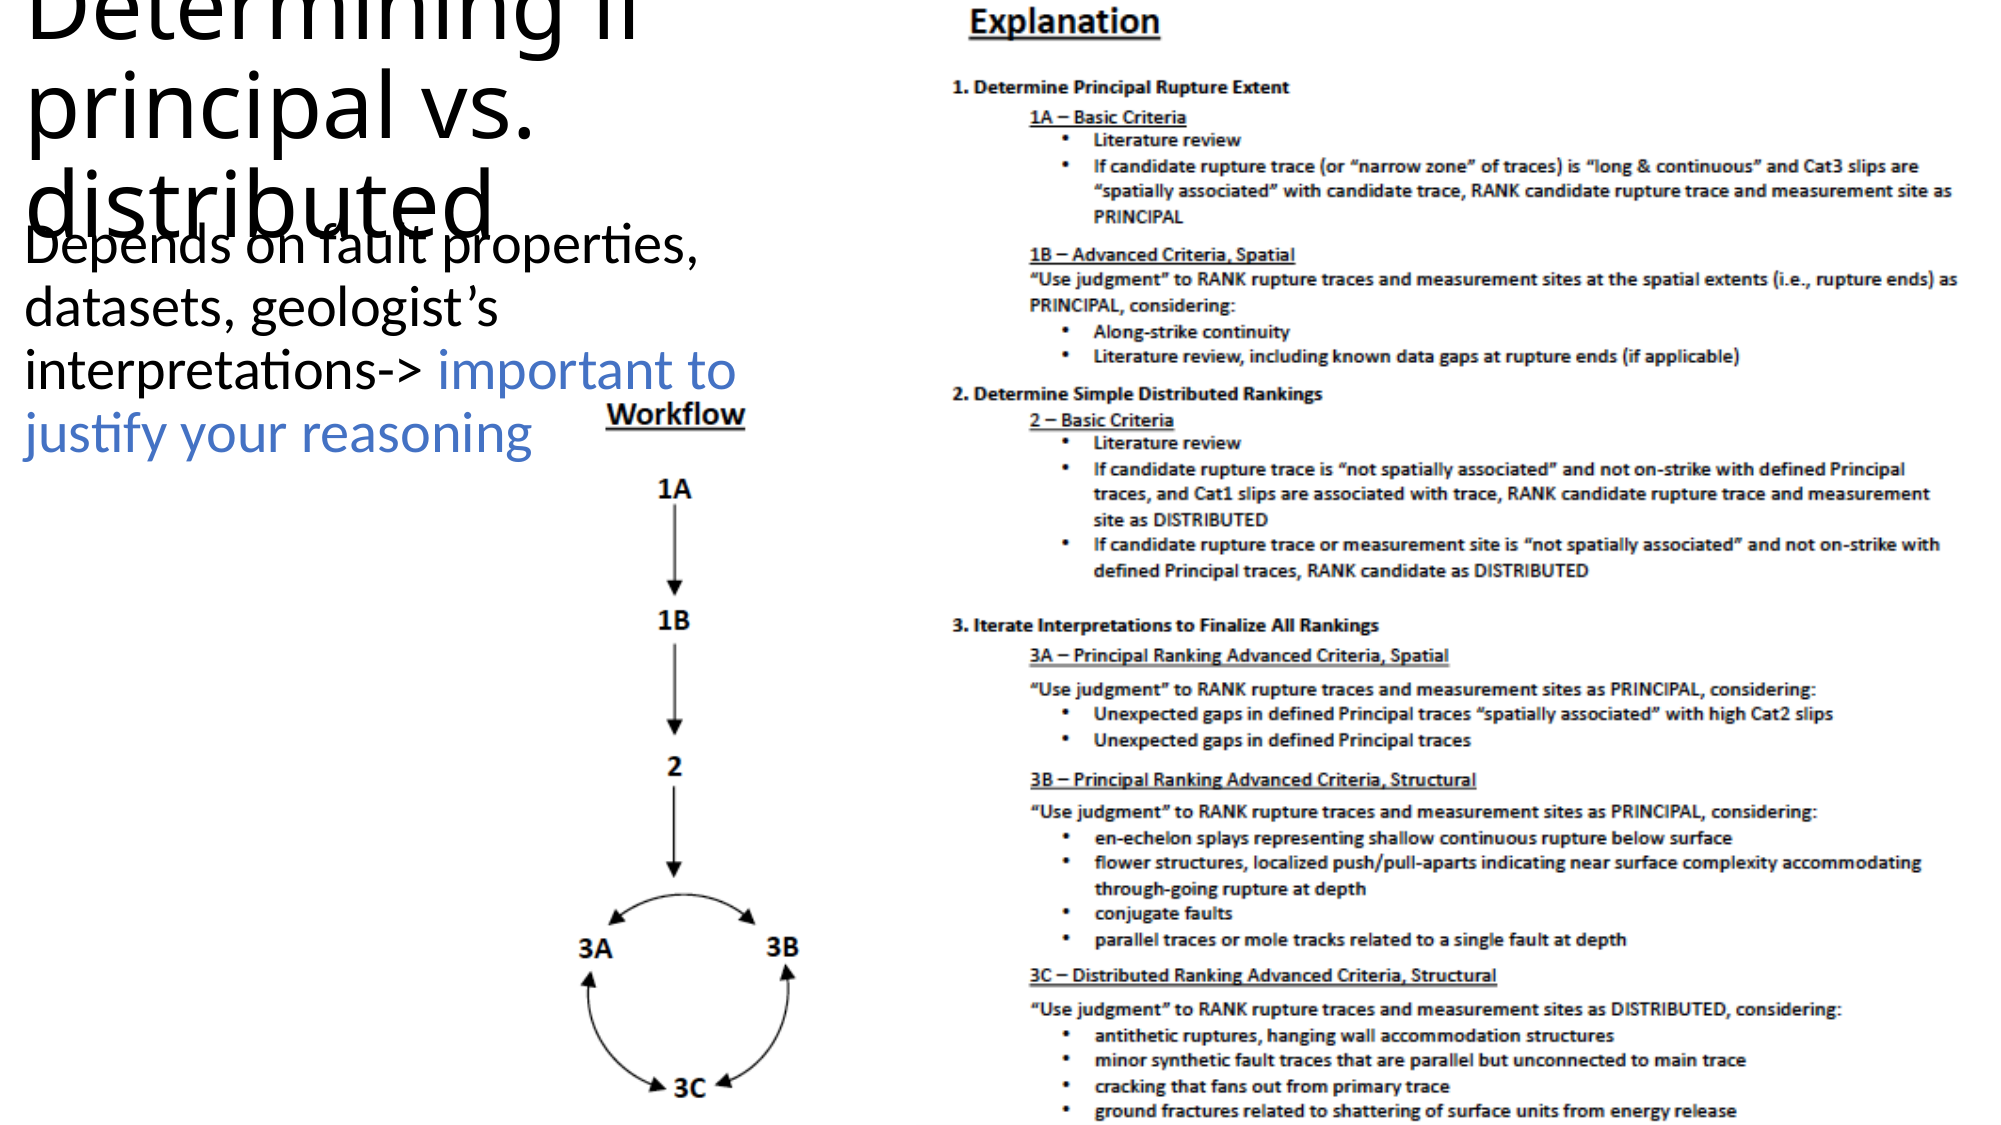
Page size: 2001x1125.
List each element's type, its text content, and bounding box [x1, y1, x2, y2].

picture [916, 0, 2000, 1125]
list Depends on fault properties, datasets, geologist’s interpretations-> important to justify your reasoning [9, 205, 877, 920]
title Determining if principal vs. distributed [9, 0, 916, 218]
picture [544, 379, 877, 1125]
